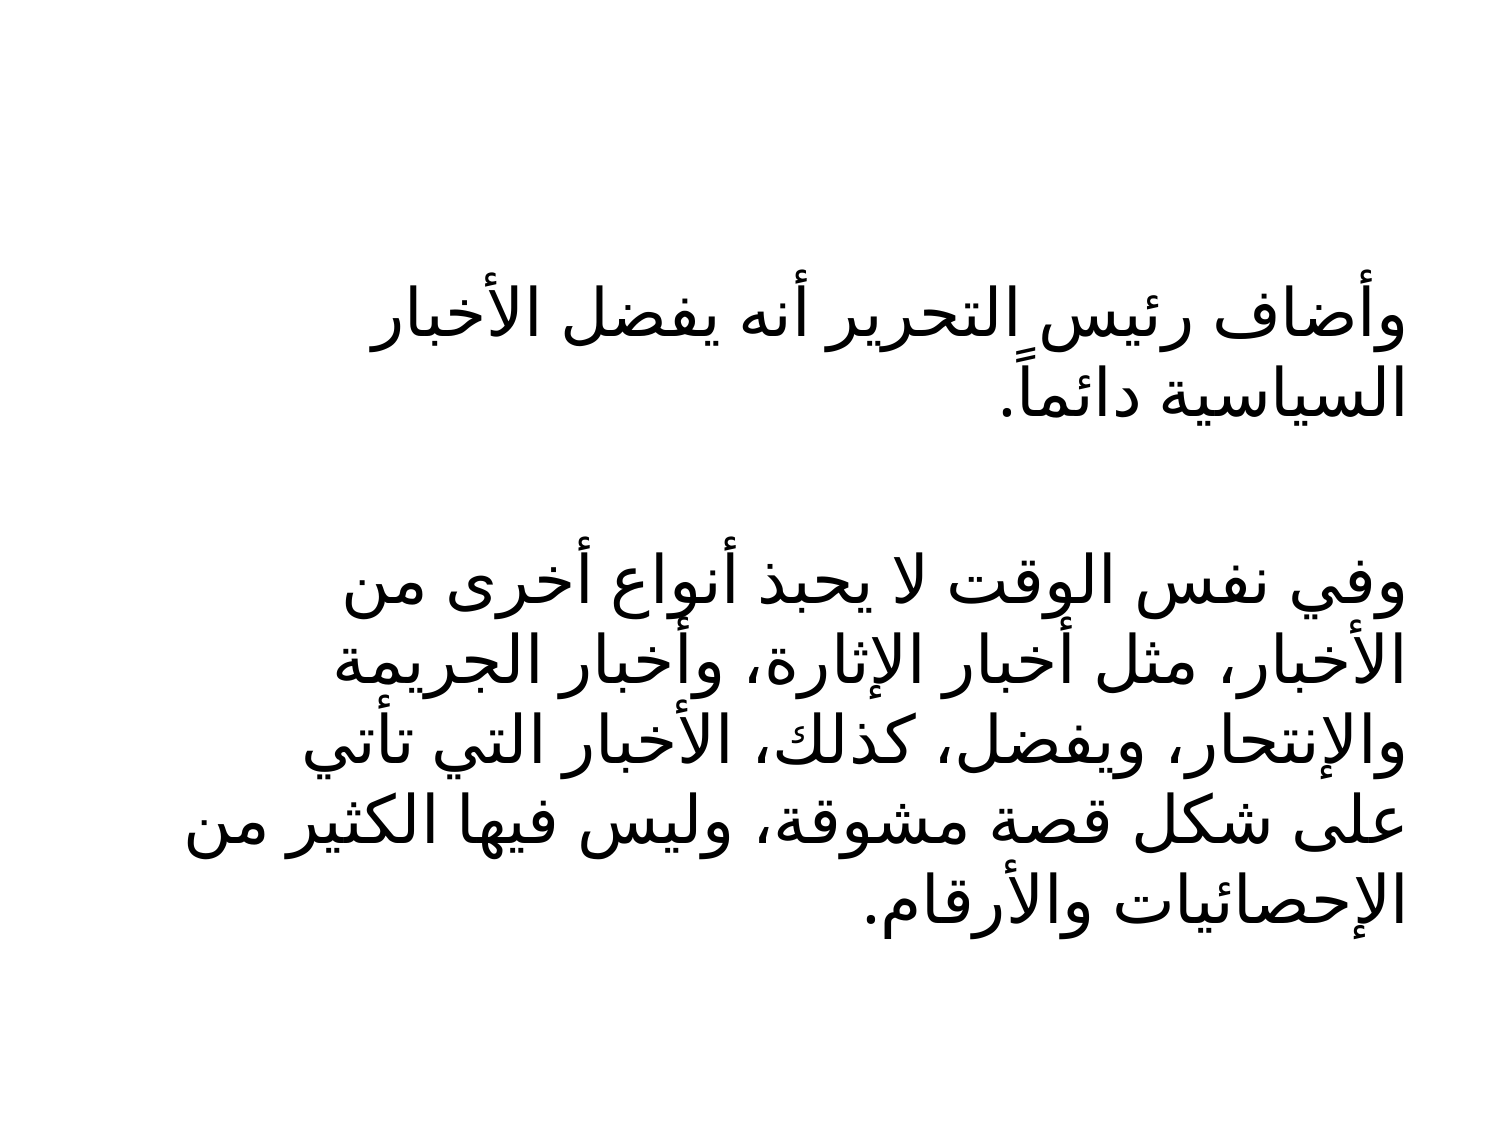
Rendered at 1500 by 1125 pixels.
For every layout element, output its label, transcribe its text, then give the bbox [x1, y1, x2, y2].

list وأضاف رئيس التحرير أنه يفضل الأخبار السياسية دائماً. وفي نفس الوقت لا يحبذ أنواع أخرى من الأخبار، مثل أخبار الإثارة، وأخبار الجريمة والإنتحار، ويفضل، كذلك، الأخبار التي تأتي على شكل قصة مشوقة، وليس فيها الكثير من الإحصائيات والأرقام. [159, 262, 1425, 1005]
